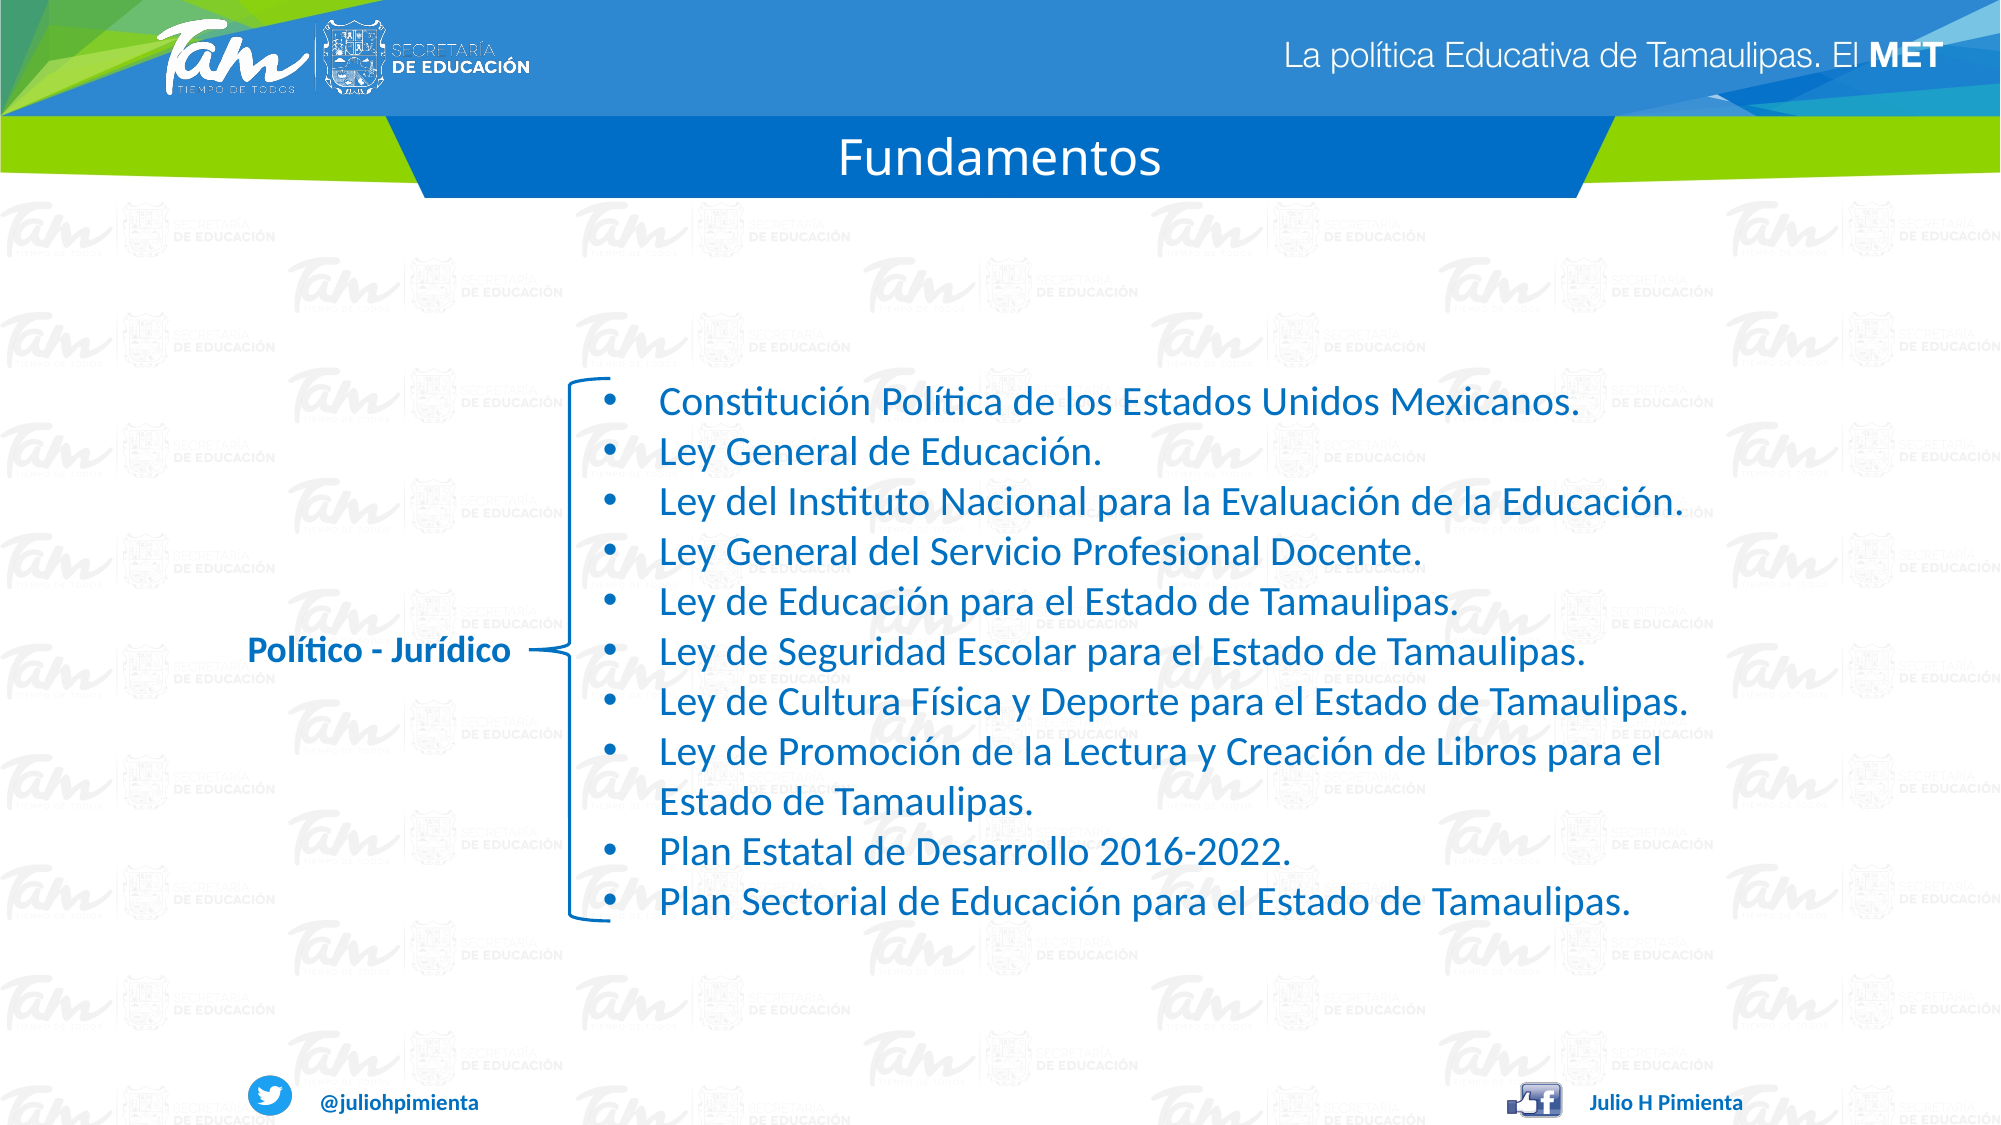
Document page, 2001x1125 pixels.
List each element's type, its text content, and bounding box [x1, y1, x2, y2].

text_box Fundamentos [822, 117, 1178, 193]
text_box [528, 366, 1764, 988]
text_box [242, 1070, 1790, 1124]
picture [0, 0, 2001, 1125]
title Político - Jurídico [207, 621, 528, 680]
